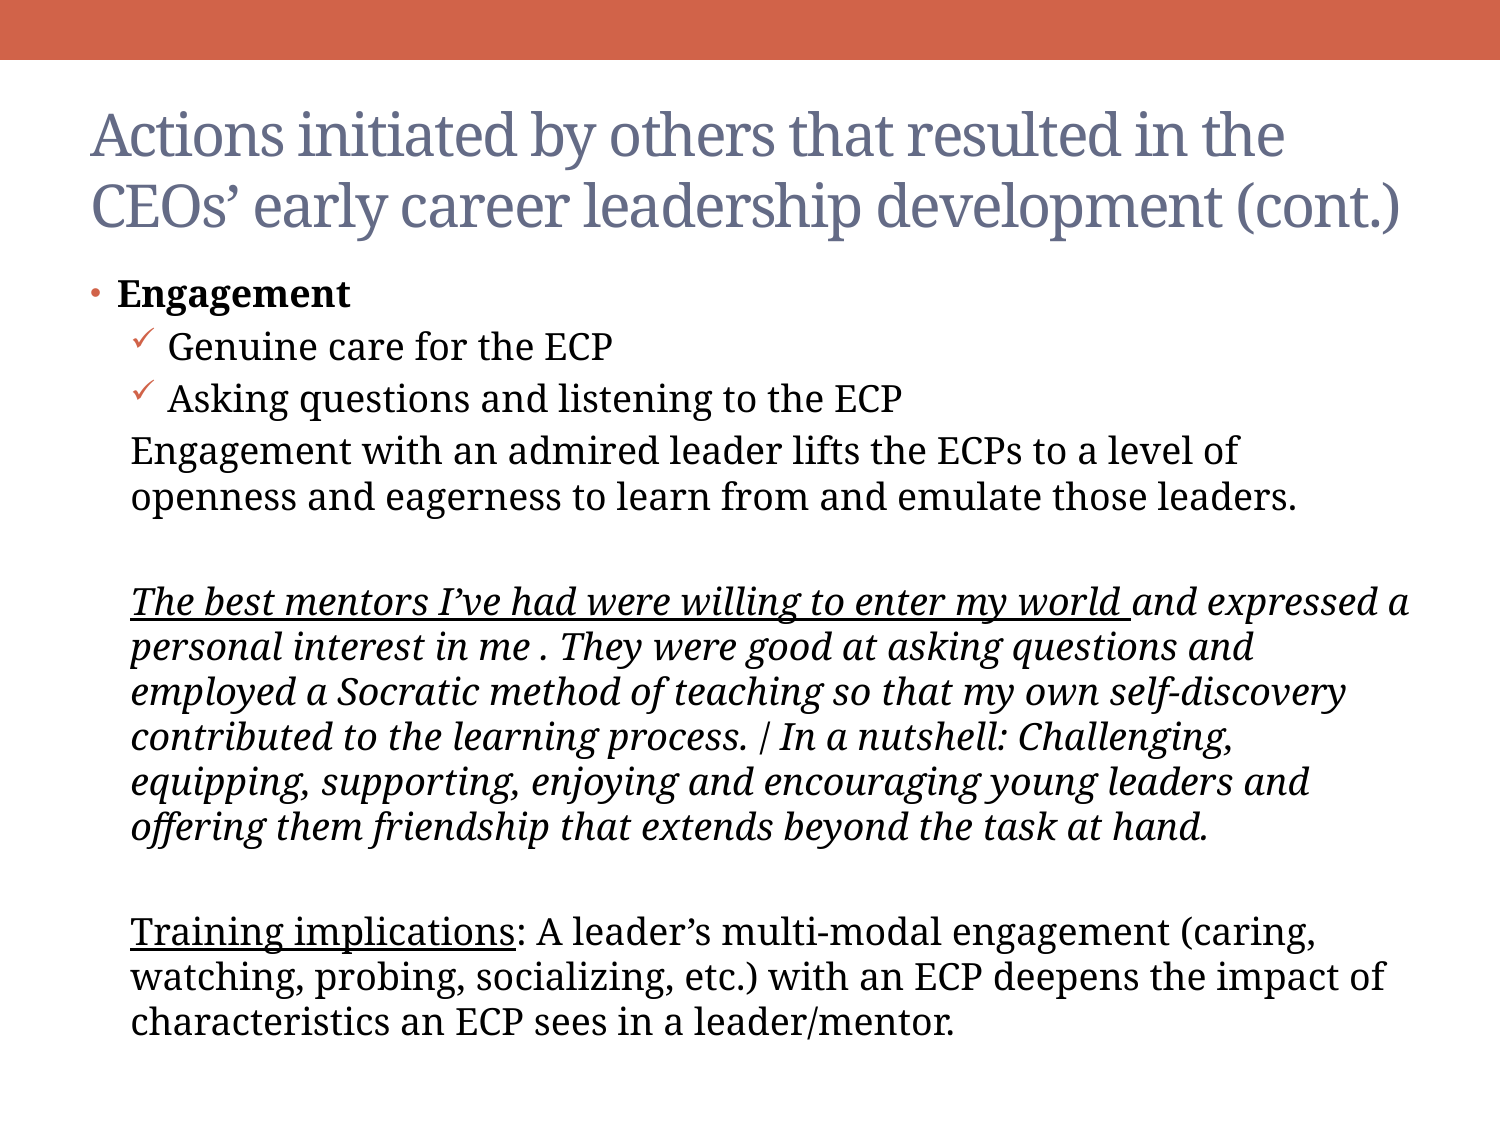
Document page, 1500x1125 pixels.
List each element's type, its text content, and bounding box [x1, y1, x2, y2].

list Engagement Genuine care for the ECP Asking questions and listening to the ECP Engagement with an admired leader lifts the ECPs to a level of openness and eagerness to learn from and emulate those leaders. The best mentors I’ve had were willing to enter my world and expressed a personal interest in me . They were good at asking questions and employed a Socratic method of teaching so that my own self-discovery contributed to the learning process. / In a nutshell: Challenging, equipping, supporting, enjoying and encouraging young leaders and offering them friendship that extends beyond the task at hand. Training implications: A leader’s multi-modal engagement (caring, watching, probing, socializing, etc.) with an ECP deepens the impact of characteristics an ECP sees in a leader/mentor. [75, 262, 1425, 1063]
title Actions initiated by others that resulted in the CEOs’ early career leadership development (cont.) [75, 87, 1425, 250]
